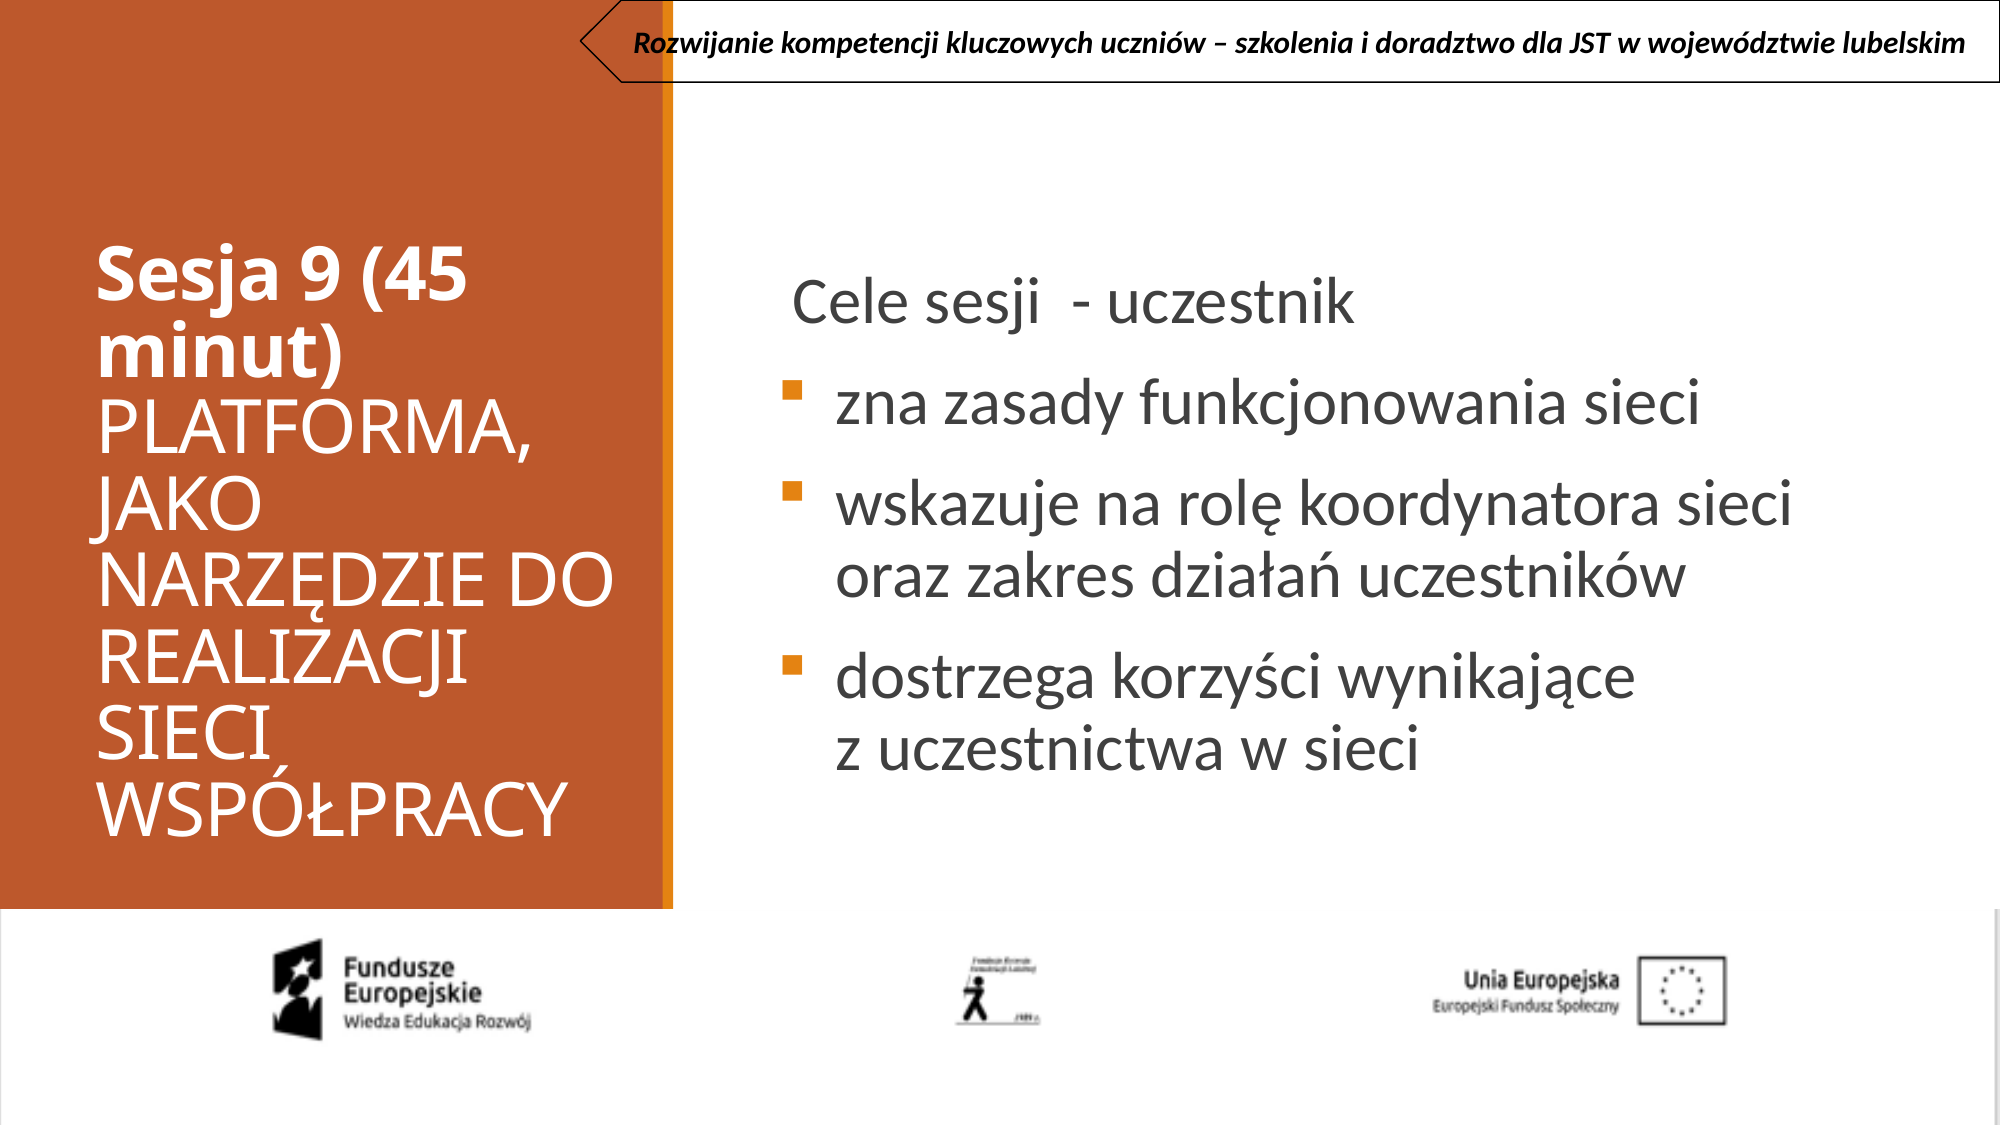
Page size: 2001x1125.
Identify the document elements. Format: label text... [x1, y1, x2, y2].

text_box [674, 83, 2000, 906]
text_box [661, 83, 674, 906]
picture [0, 908, 2000, 1125]
text_box [654, 83, 661, 906]
text_box Rozwijanie kompetencji kluczowych uczniów – szkolenia i doradztwo dla JST w województwie lubelskim [580, 0, 2000, 83]
title Sesja 9 (45 minut) PLATFORMA, JAKO NARZĘDZIE DO REALIZACJI SIECI WSPÓŁPRACY [80, 82, 654, 906]
list Cele sesji - uczestnik zna zasady funkcjonowania sieci wskazuje na rolę koordynatora sieci oraz zakres działań uczestników dostrzega korzyści wynikające z uczestnictwa w sieci [777, 99, 1830, 906]
text_box [0, 0, 620, 908]
